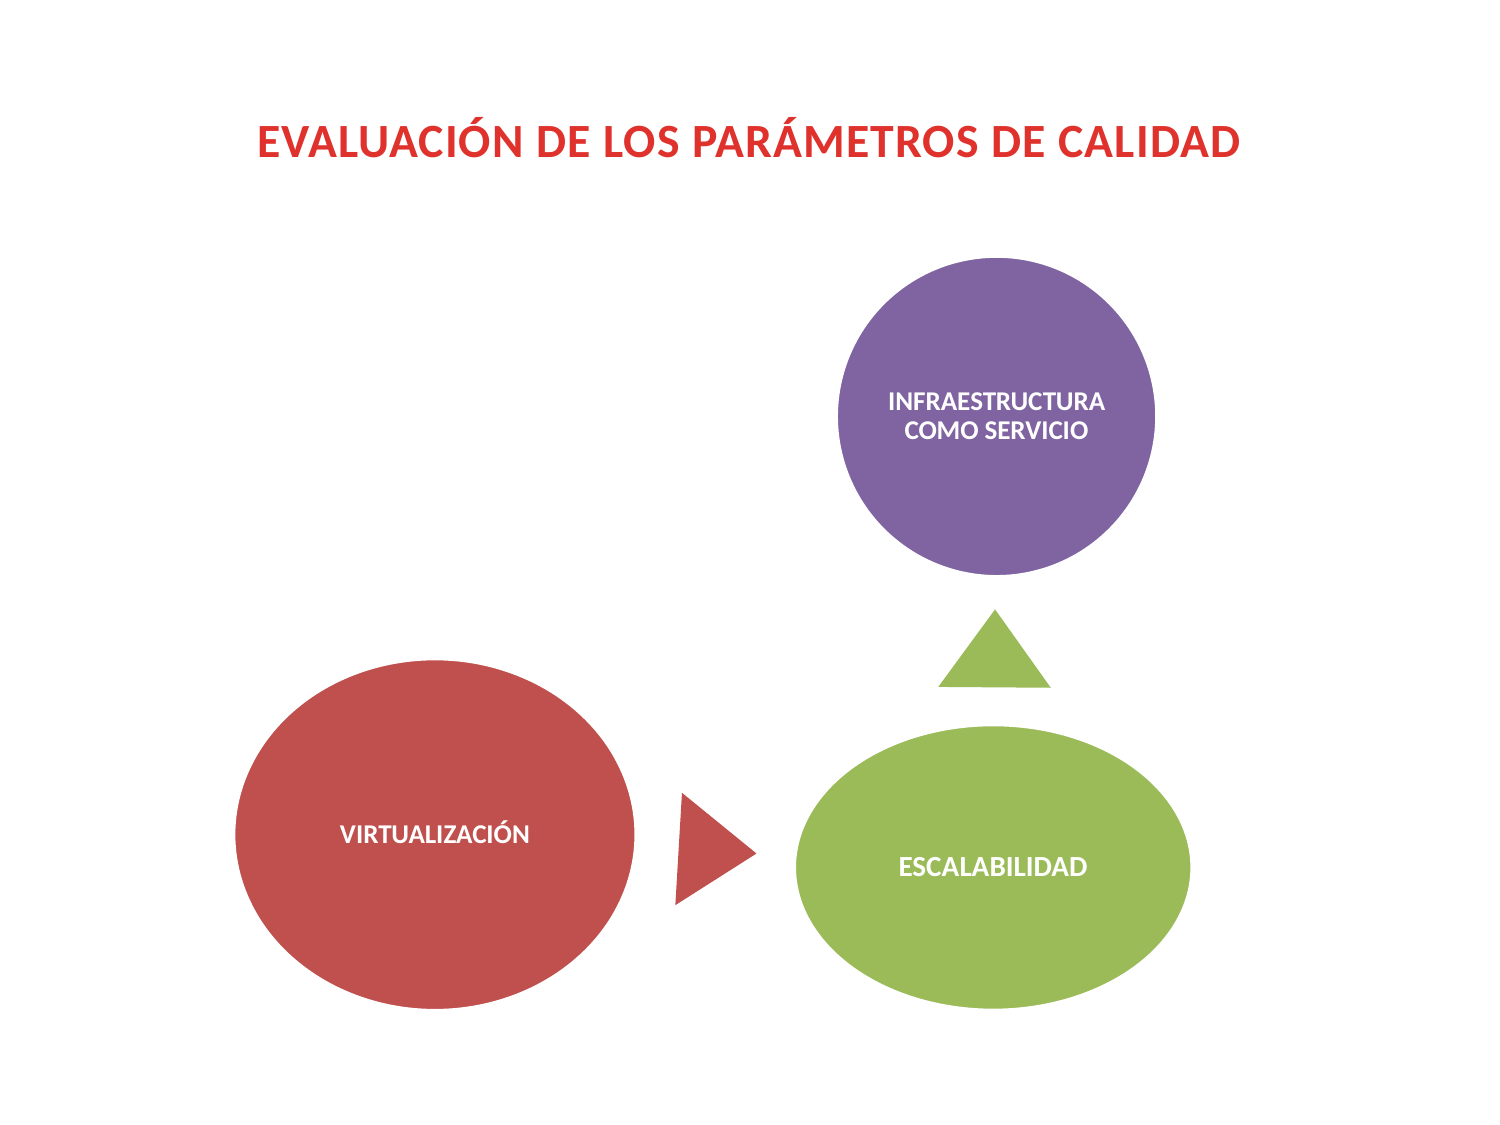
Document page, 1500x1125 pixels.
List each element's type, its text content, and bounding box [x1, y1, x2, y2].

title EVALUACIÓN DE LOS PARÁMETROS DE CALIDAD [75, 45, 1425, 233]
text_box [76, 255, 1353, 1012]
